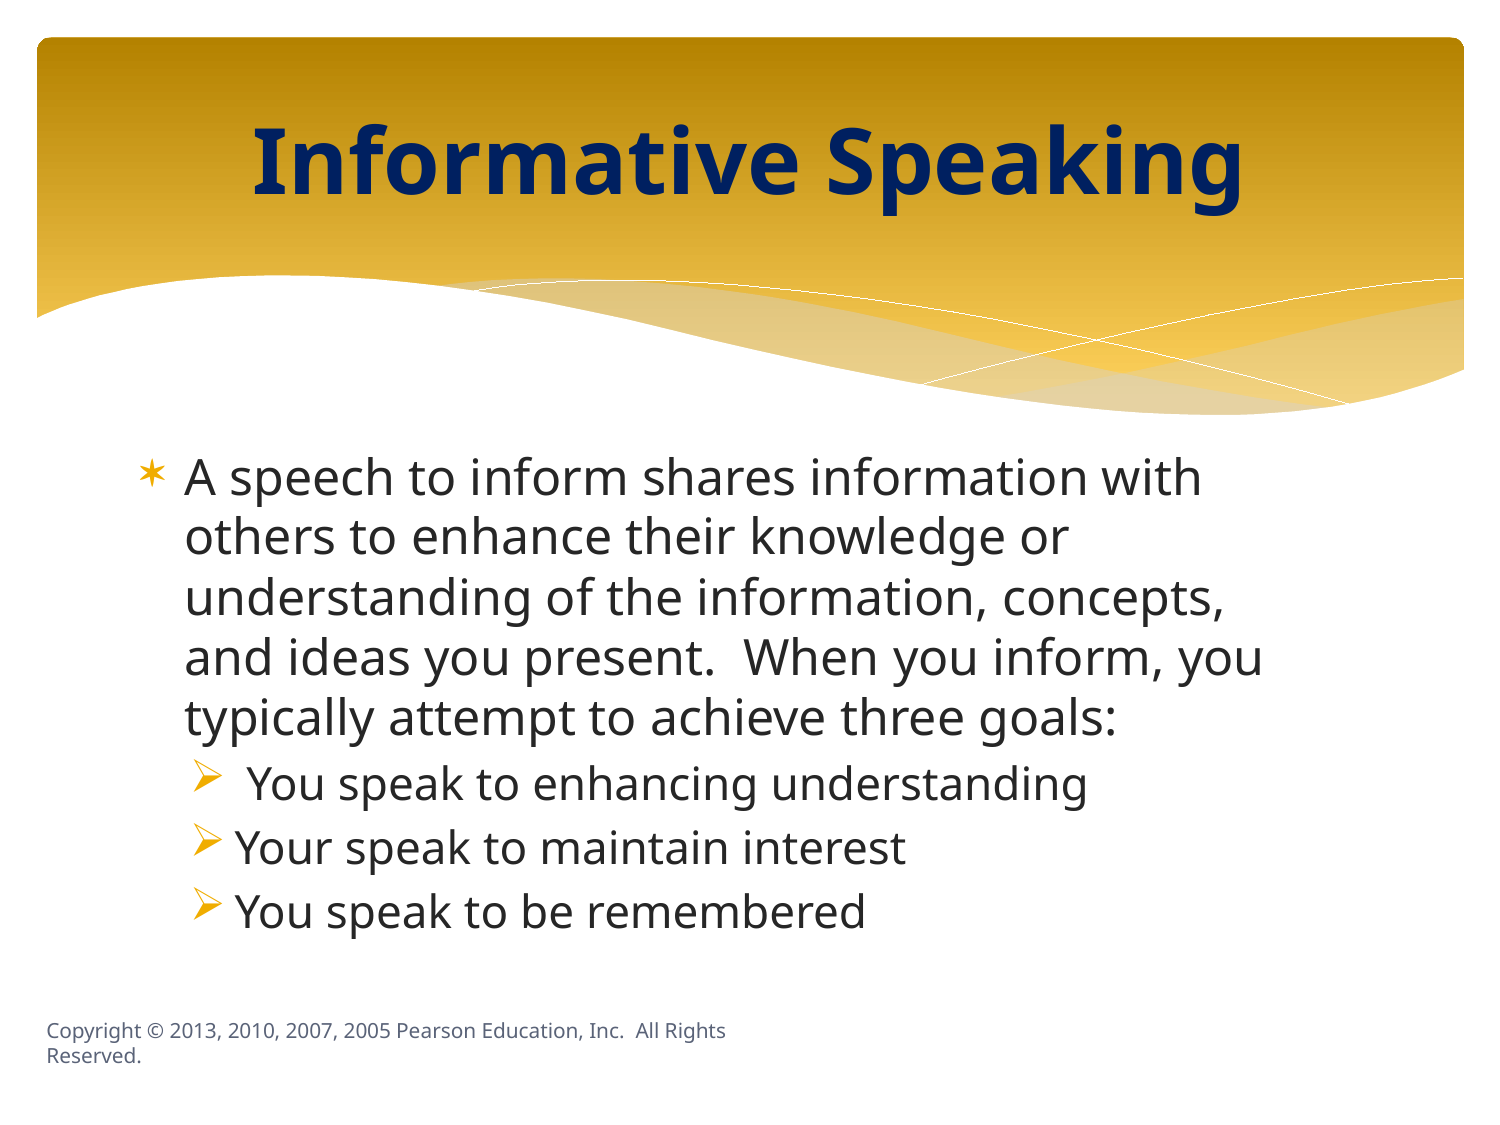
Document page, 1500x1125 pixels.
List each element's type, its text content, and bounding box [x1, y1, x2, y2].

list A speech to inform shares information with others to enhance their knowledge or understanding of the information, concepts, and ideas you present. When you inform, you typically attempt to achieve three goals: You speak to enhancing understanding Your speak to maintain interest You speak to be remembered [124, 437, 1341, 1004]
title Informative Speaking [74, 55, 1426, 262]
